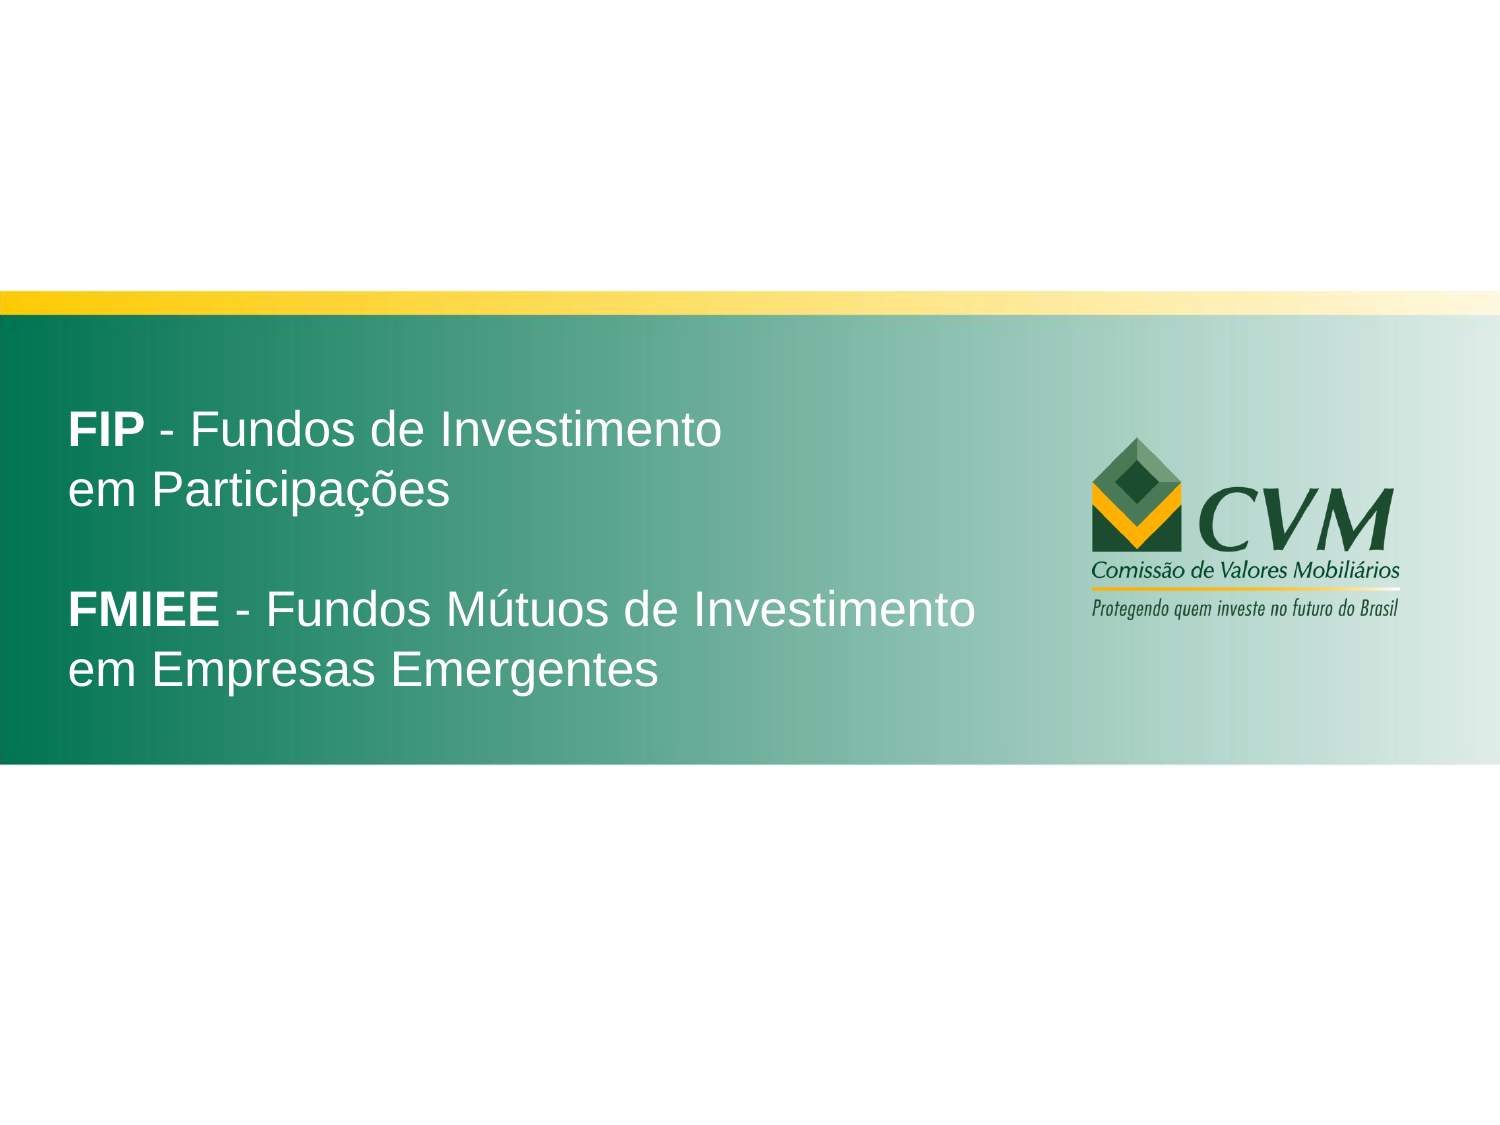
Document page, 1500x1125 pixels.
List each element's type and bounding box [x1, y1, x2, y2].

picture [0, 290, 1500, 766]
